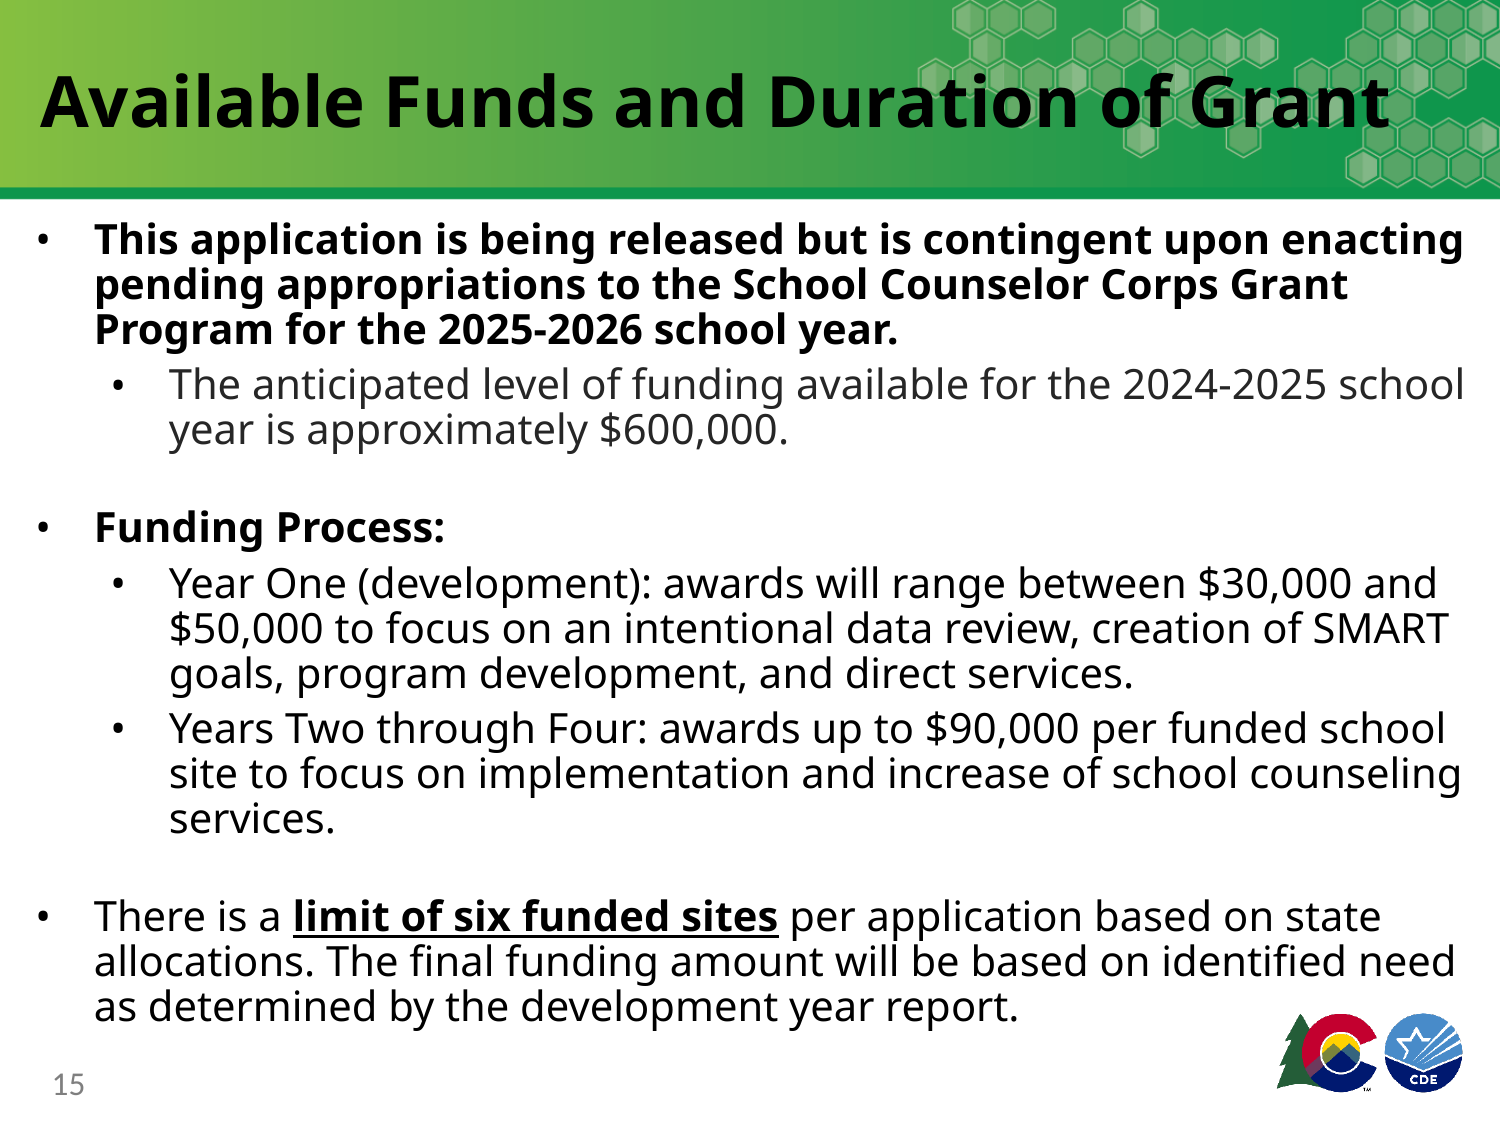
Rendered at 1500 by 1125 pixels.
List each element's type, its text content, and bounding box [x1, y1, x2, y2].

title Available Funds and Duration of Grant [40, 66, 1397, 191]
picture [0, 0, 1500, 200]
slide_number 15 [36, 1054, 375, 1115]
list This application is being released but is contingent upon enacting pending appropriations to the School Counselor Corps Grant Program for the 2025-2026 school year. The anticipated level of funding available for the 2024-2025 school year is approximately $600,000. Funding Process: Year One (development): awards will range between $30,000 and $50,000 to focus on an intentional data review, creation of SMART goals, program development, and direct services. Years Two through Four: awards up to $90,000 per funded school site to focus on implementation and increase of school counseling services. There is a limit of six funded sites per application based on state allocations. The final funding amount will be based on identified need as determined by the development year report. [18, 218, 1482, 980]
picture [1275, 1012, 1463, 1093]
